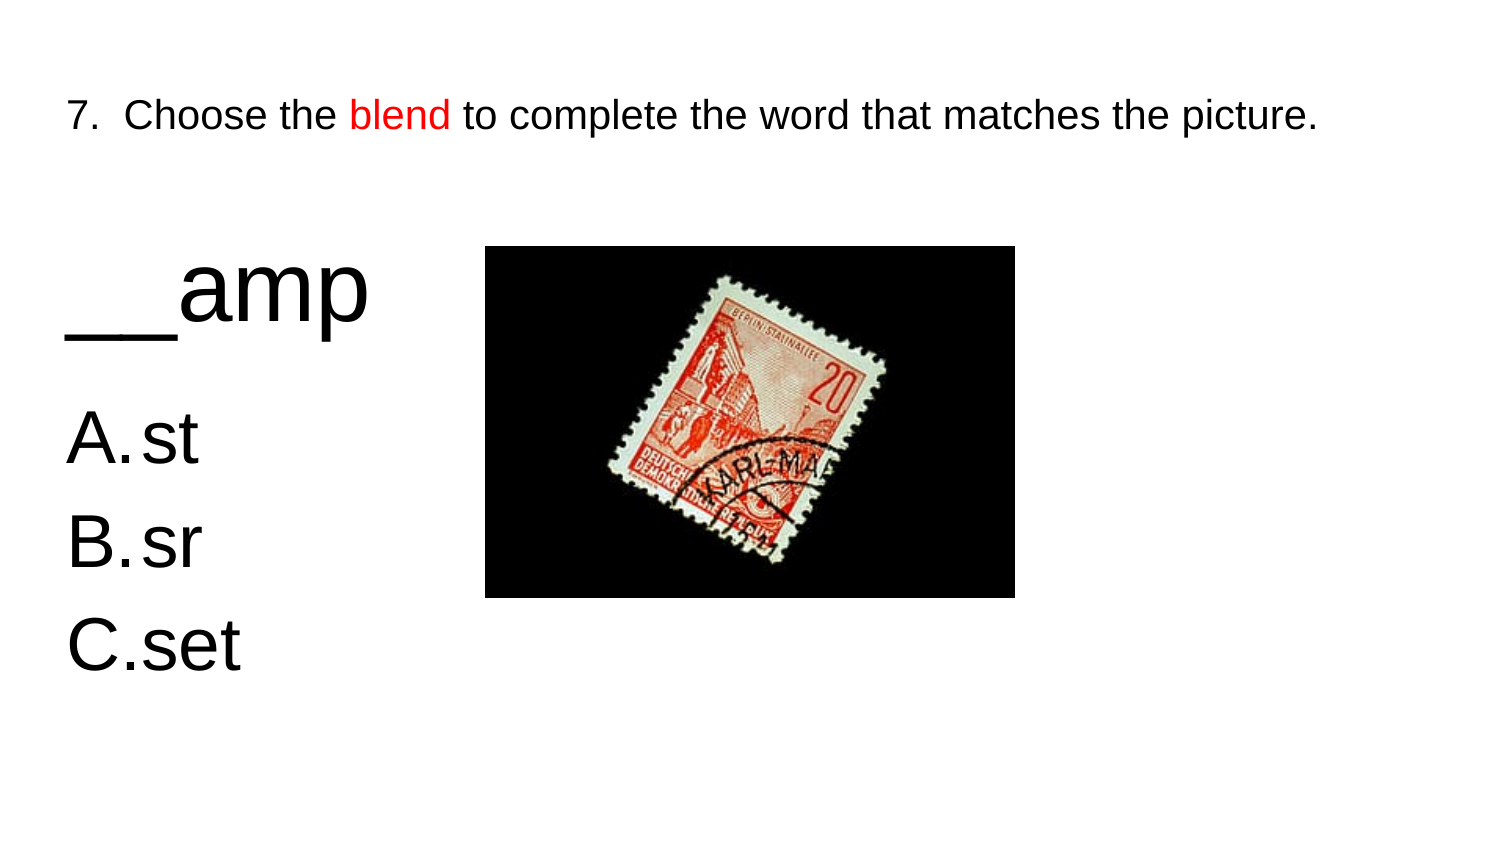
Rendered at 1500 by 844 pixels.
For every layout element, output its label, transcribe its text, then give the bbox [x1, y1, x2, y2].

title 7. Choose the blend to complete the word that matches the picture. [51, 72, 1449, 167]
picture [485, 245, 1015, 598]
list __amp st sr set [51, 189, 1449, 750]
